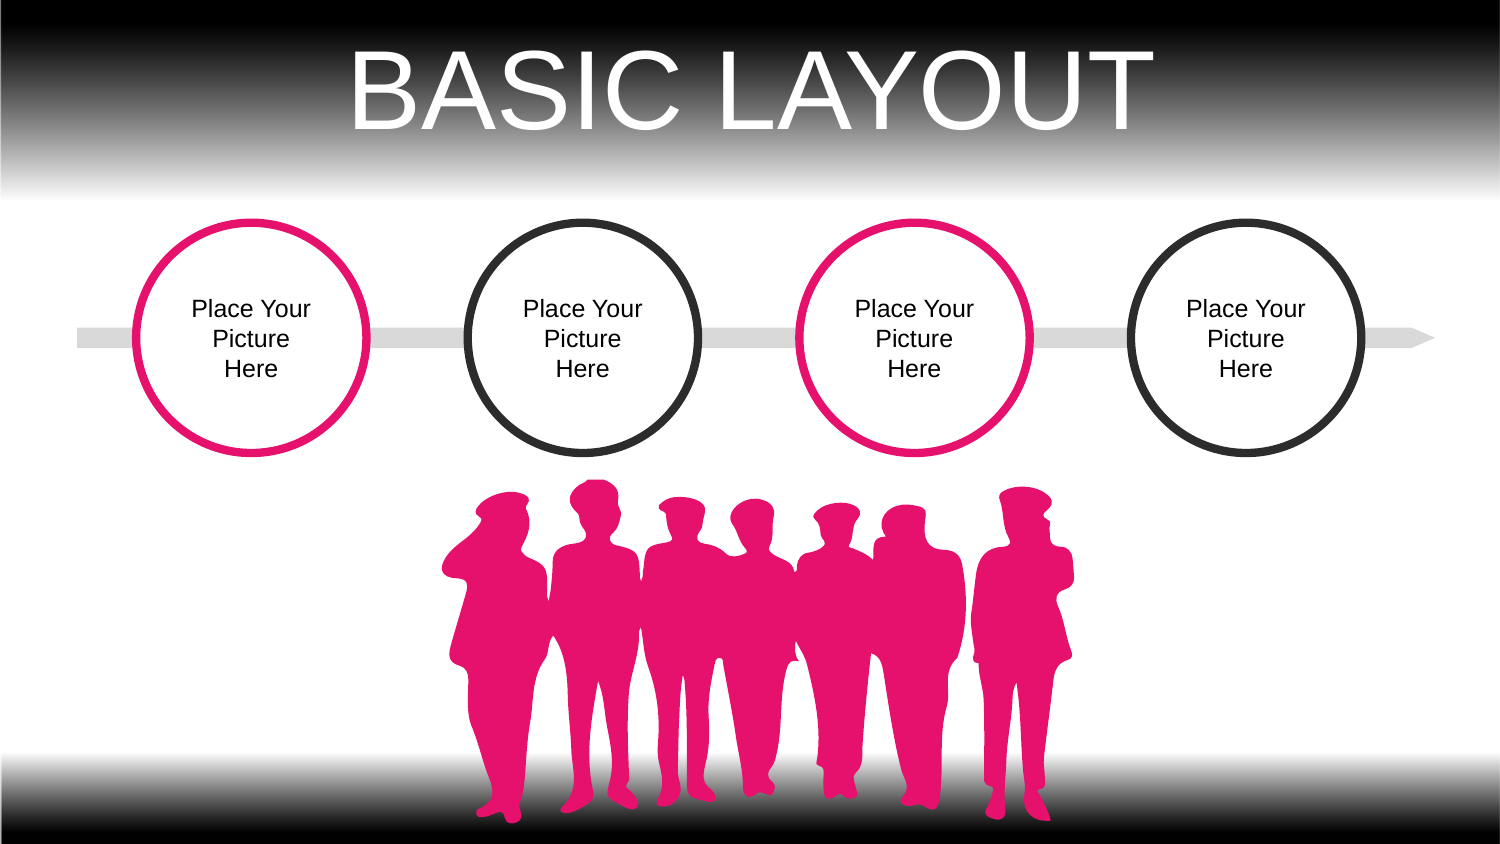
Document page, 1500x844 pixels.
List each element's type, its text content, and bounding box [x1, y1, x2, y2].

text_box [77, 327, 136, 349]
text_box [1361, 327, 1436, 349]
text_box [698, 327, 799, 349]
text_box Place Your Picture Here [1130, 222, 1362, 454]
text_box Place Your Picture Here [136, 222, 367, 454]
text_box Place Your Picture Here [467, 222, 699, 454]
text_box BASIC LAYOUT [39, 39, 1464, 129]
text_box [1030, 327, 1131, 349]
text_box Place Your Picture Here [799, 222, 1030, 454]
text_box [366, 327, 468, 349]
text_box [437, 479, 1075, 825]
